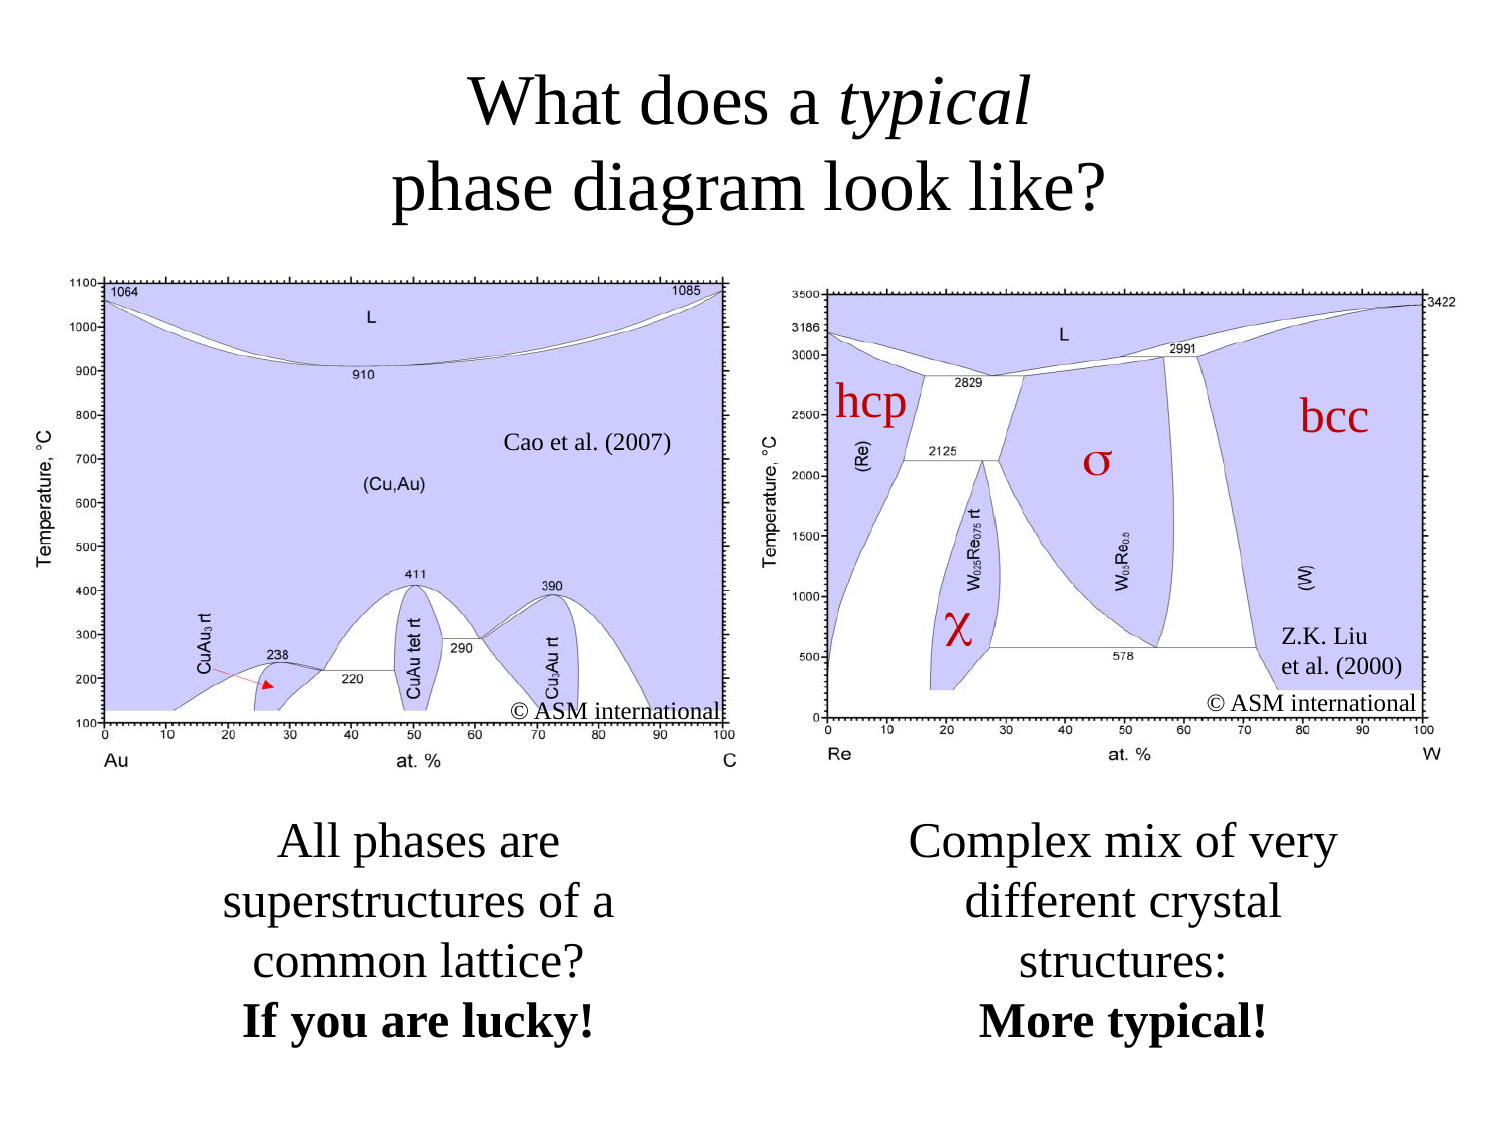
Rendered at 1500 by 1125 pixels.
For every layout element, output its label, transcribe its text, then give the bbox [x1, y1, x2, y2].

picture [24, 262, 1461, 779]
text_box Complex mix of very different crystal structures: More typical! [862, 799, 1385, 1055]
text_box All phases are superstructures of a common lattice? If you are lucky! [124, 799, 713, 1055]
title What does a typical phase diagram look like? [75, 45, 1425, 233]
